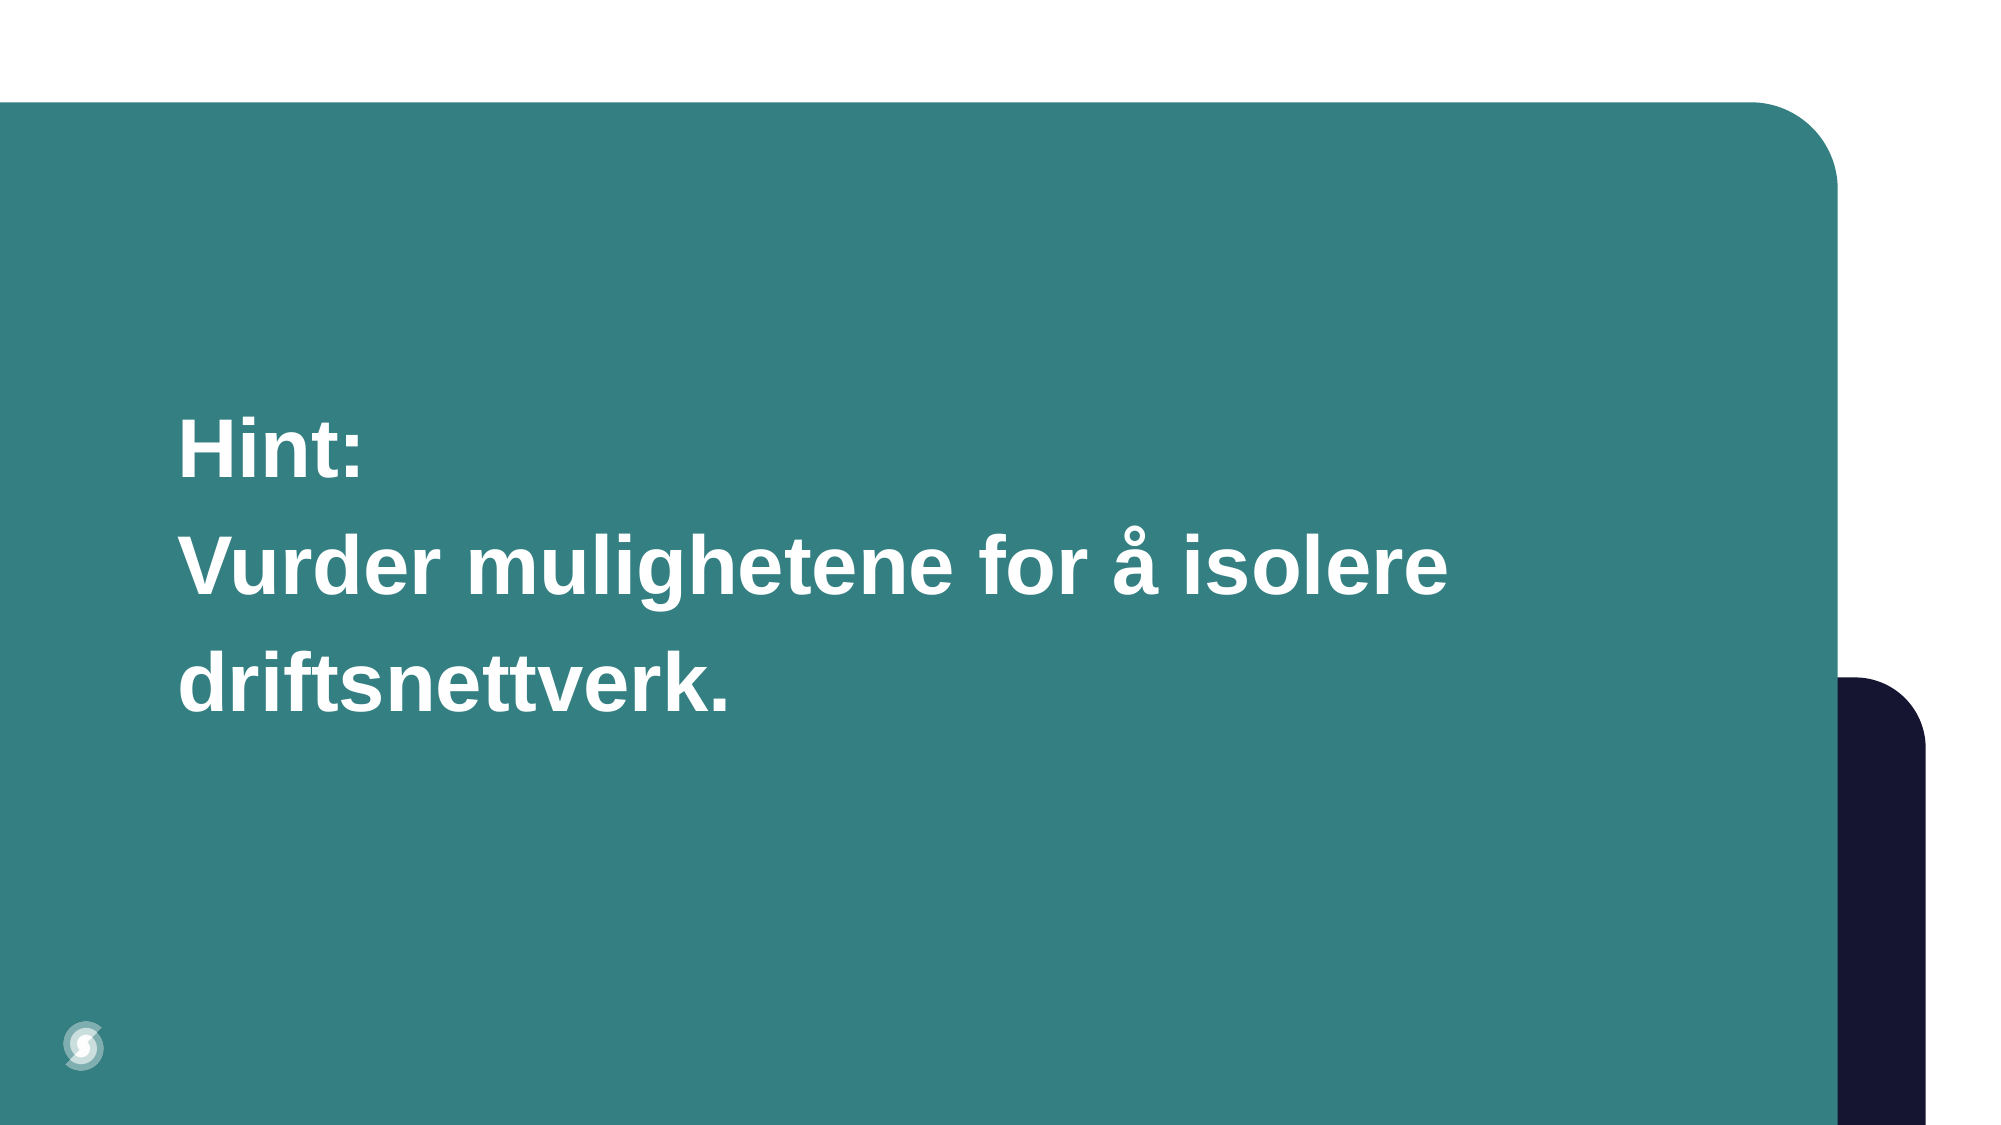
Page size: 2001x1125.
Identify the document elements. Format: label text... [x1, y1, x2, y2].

title Hint: Vurder mulighetene for å isolere driftsnettverk. [162, 173, 1684, 932]
picture [63, 1021, 104, 1071]
